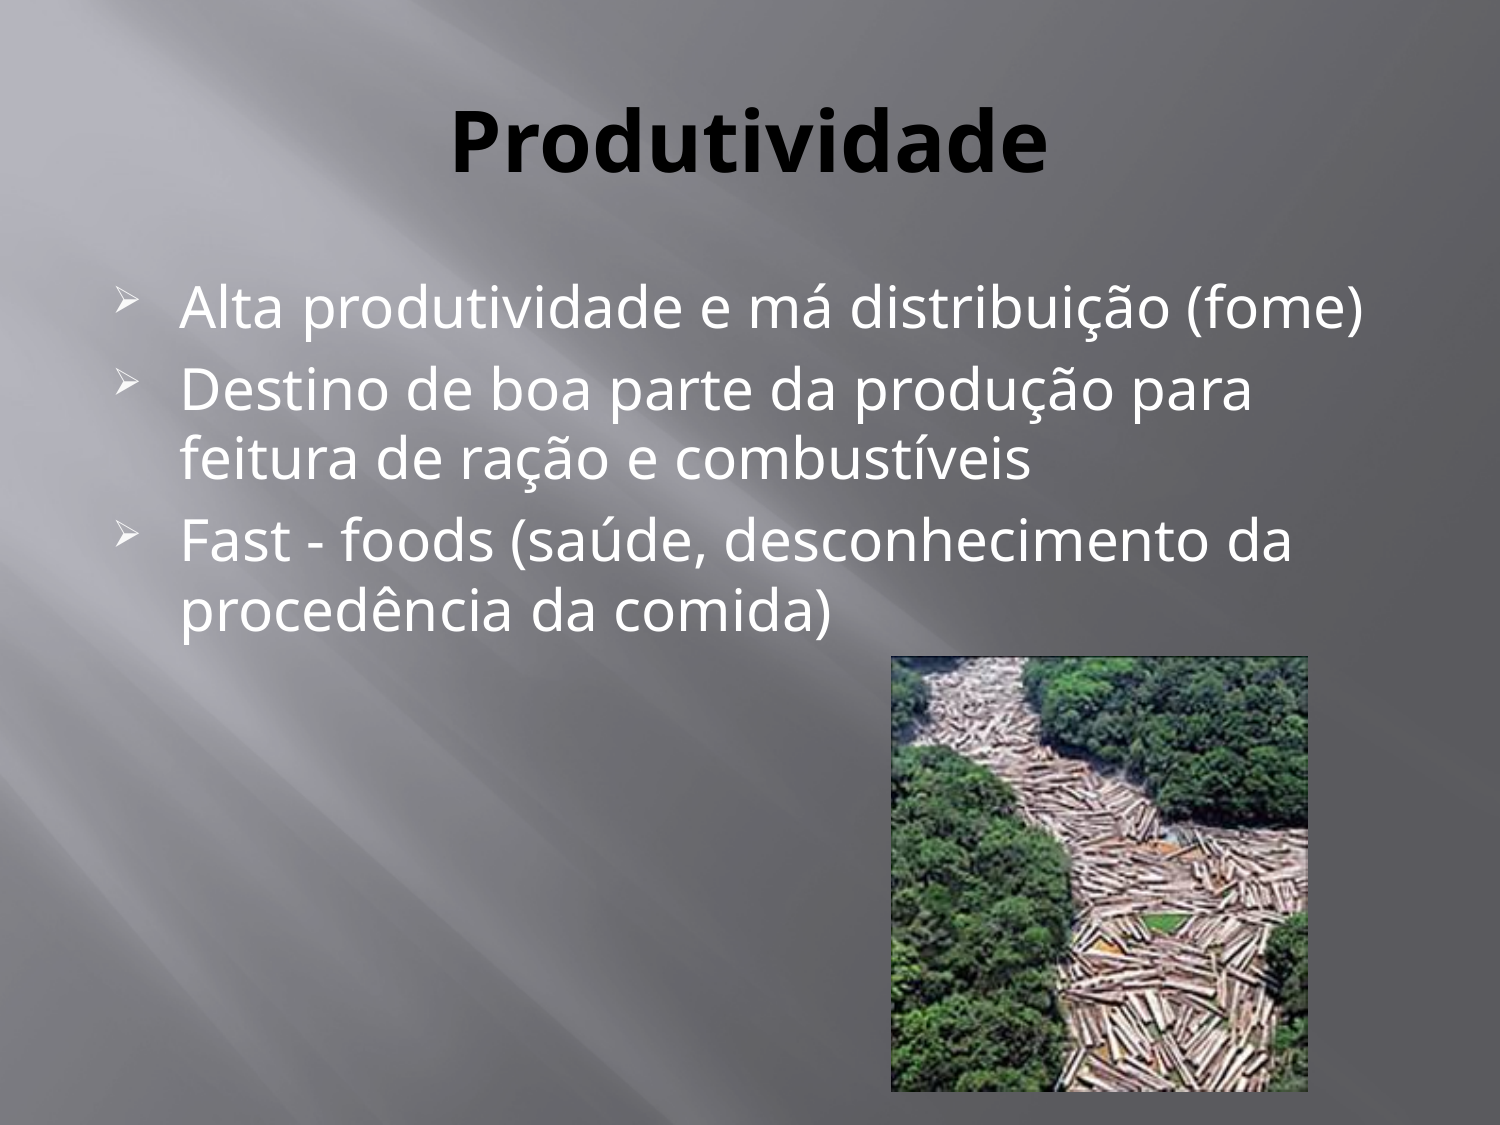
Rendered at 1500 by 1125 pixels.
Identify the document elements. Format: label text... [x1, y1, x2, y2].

picture [891, 656, 1309, 1093]
title Produtividade [75, 45, 1425, 233]
list Alta produtividade e má distribuição (fome) Destino de boa parte da produção para feitura de ração e combustíveis Fast - foods (saúde, desconhecimento da procedência da comida) [75, 262, 1425, 1035]
